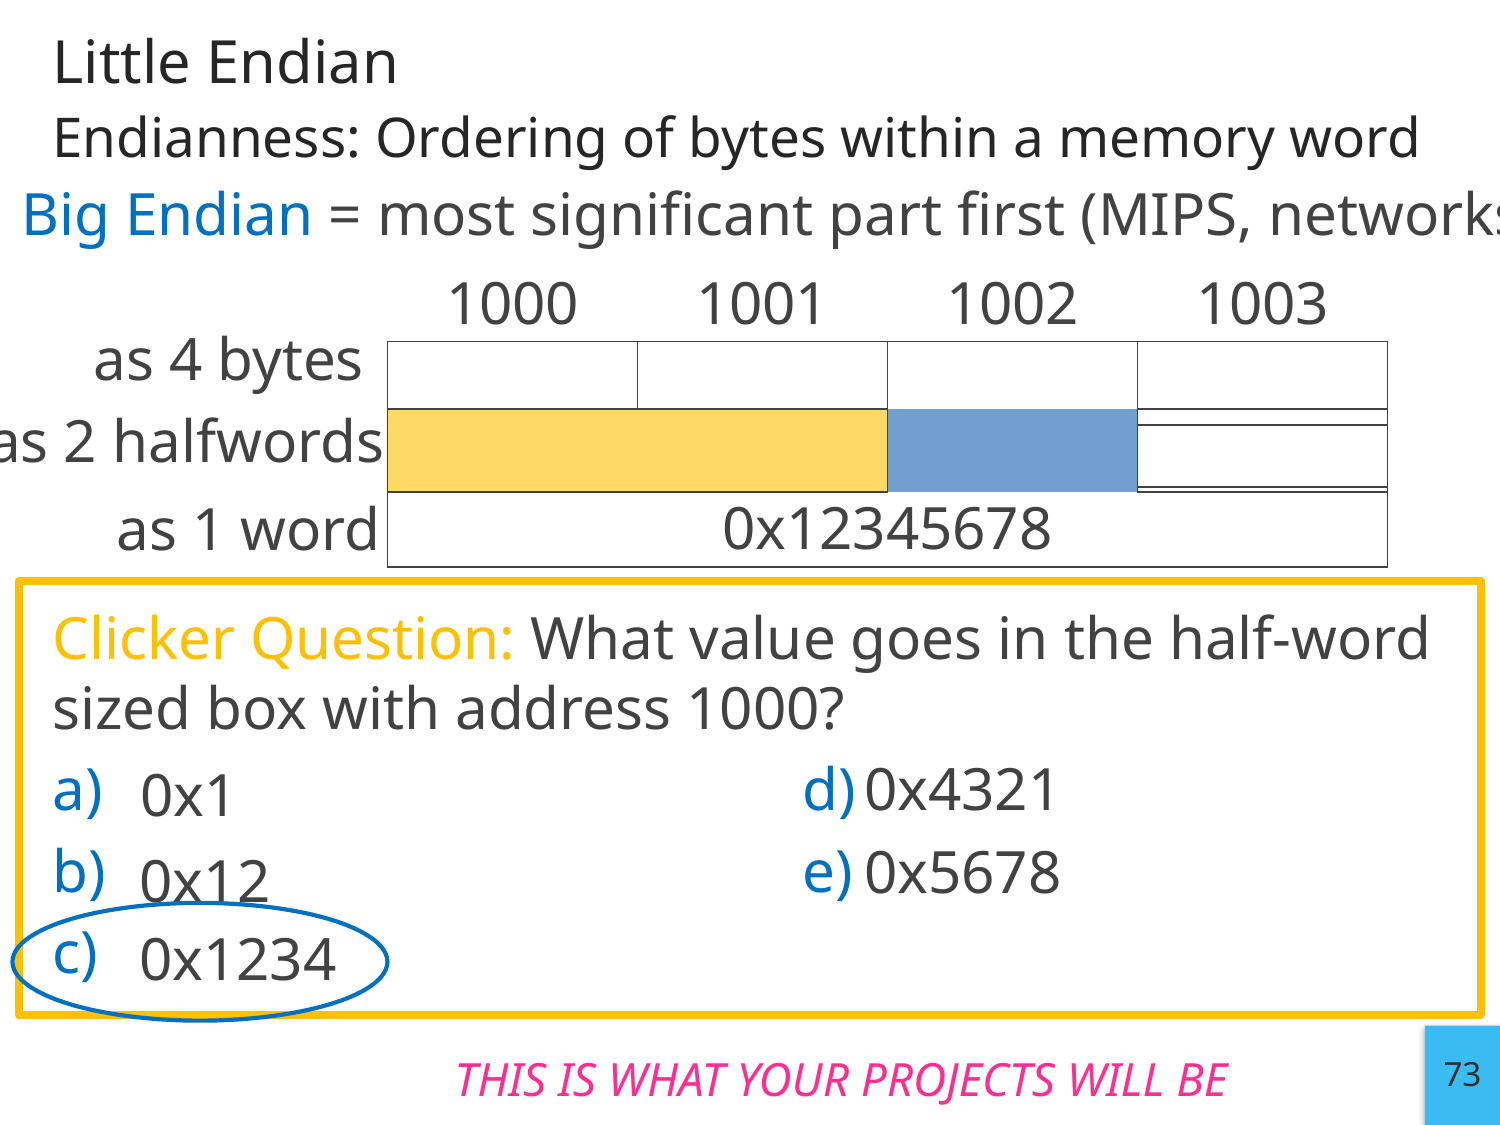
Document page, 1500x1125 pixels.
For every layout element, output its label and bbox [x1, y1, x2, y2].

text_box [439, 1042, 1425, 1113]
table_cell [388, 342, 637, 408]
text_box [0, 314, 399, 482]
text_box [10, 579, 1483, 1036]
text_box [101, 484, 396, 570]
title [37, 15, 1463, 94]
list [37, 94, 1463, 169]
table_header [396, 492, 1387, 566]
table_cell [888, 342, 1137, 409]
slide_number [1425, 1025, 1500, 1125]
table_cell [1138, 342, 1387, 408]
text_box [6, 169, 1500, 255]
table_cell [638, 342, 887, 408]
table_header [388, 262, 1387, 341]
table_header [388, 410, 887, 491]
table_header [1138, 410, 1387, 491]
